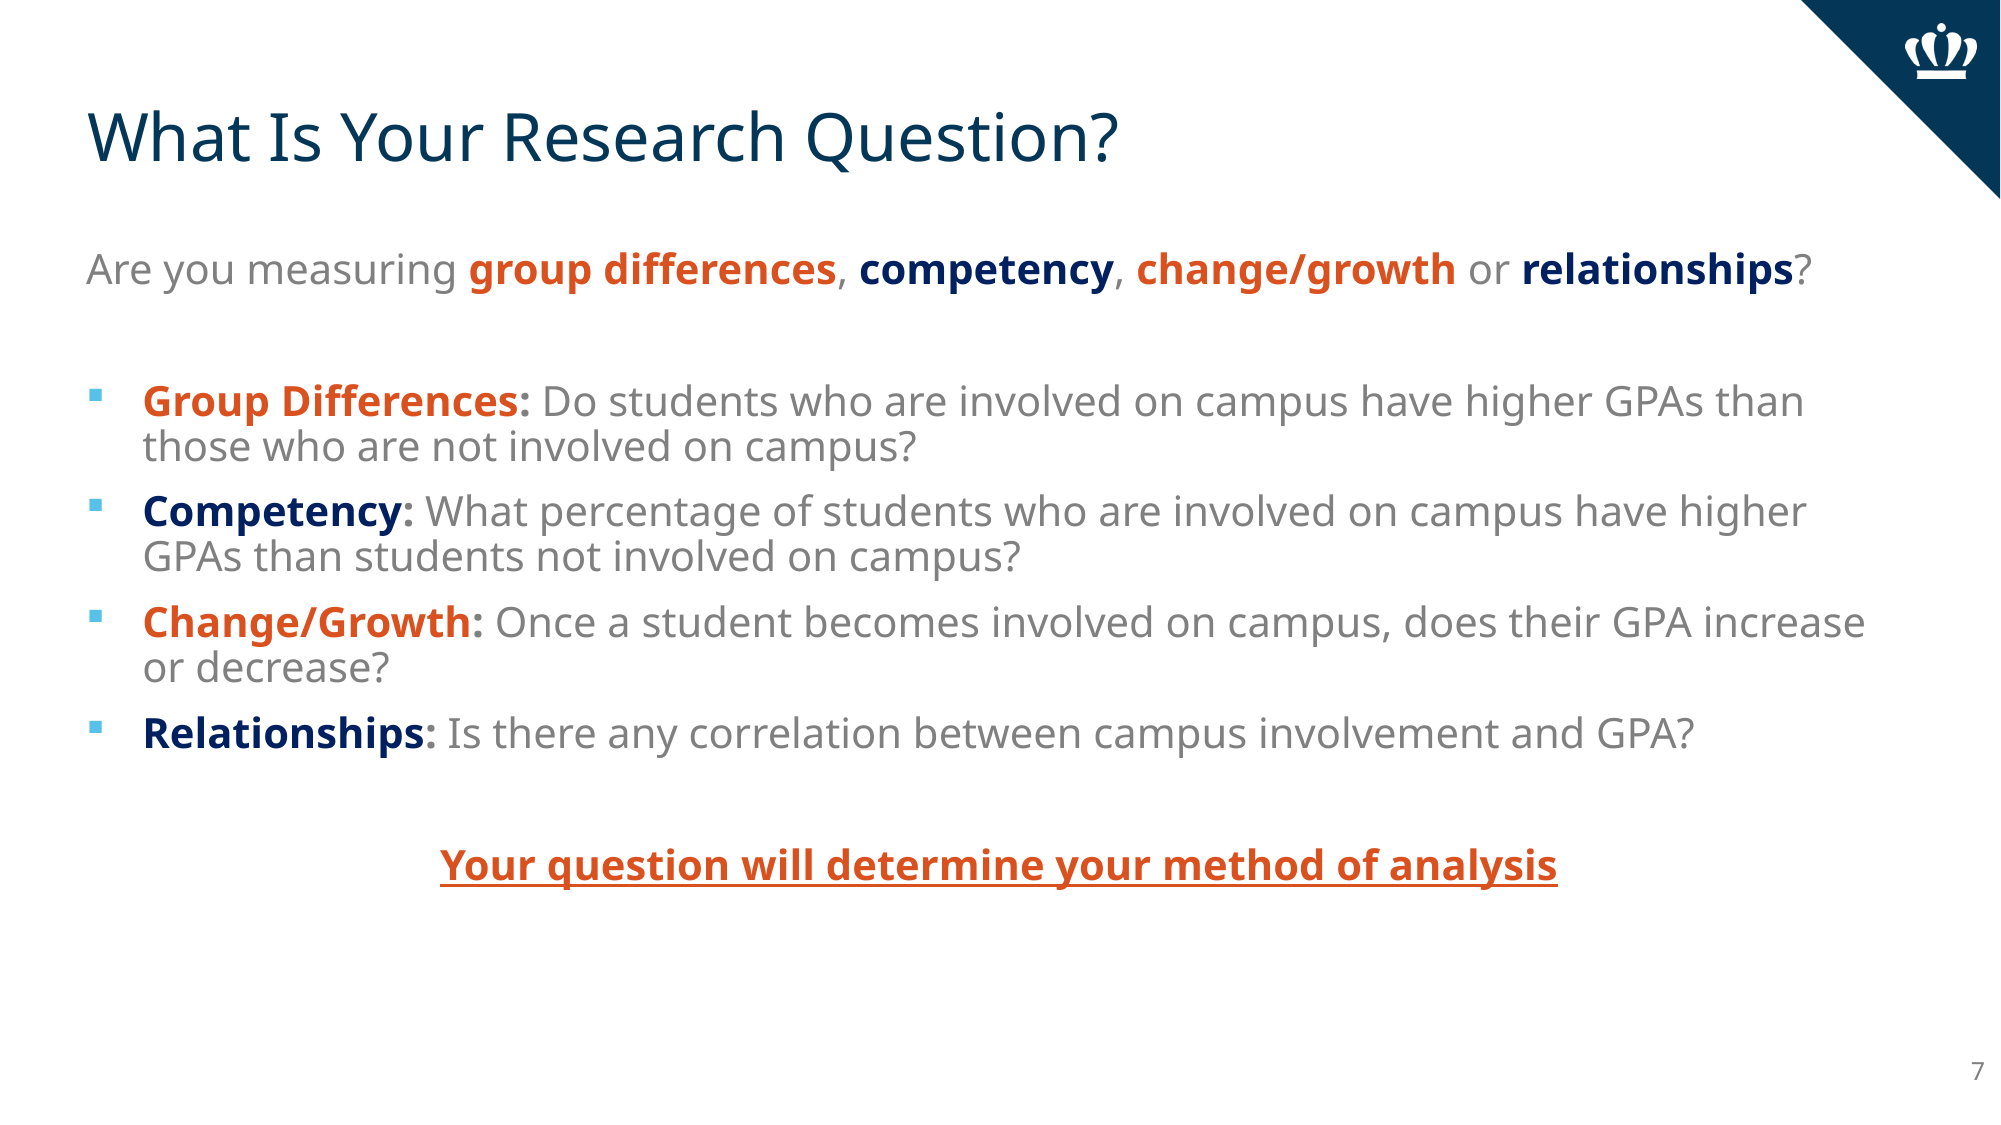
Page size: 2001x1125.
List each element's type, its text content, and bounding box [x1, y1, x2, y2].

slide_number 7 [1550, 1042, 2000, 1103]
picture [1905, 23, 1977, 79]
title What Is Your Research Question? [72, 59, 1928, 220]
list Are you measuring group differences, competency, change/growth or relationships? Group Differences: Do students who are involved on campus have higher GPAs than those who are not involved on campus? Competency: What percentage of students who are involved on campus have higher GPAs than students not involved on campus? Change/Growth: Once a student becomes involved on campus, does their GPA increase or decrease? Relationships: Is there any correlation between campus involvement and GPA? Your question will determine your method of analysis [71, 240, 1928, 1024]
